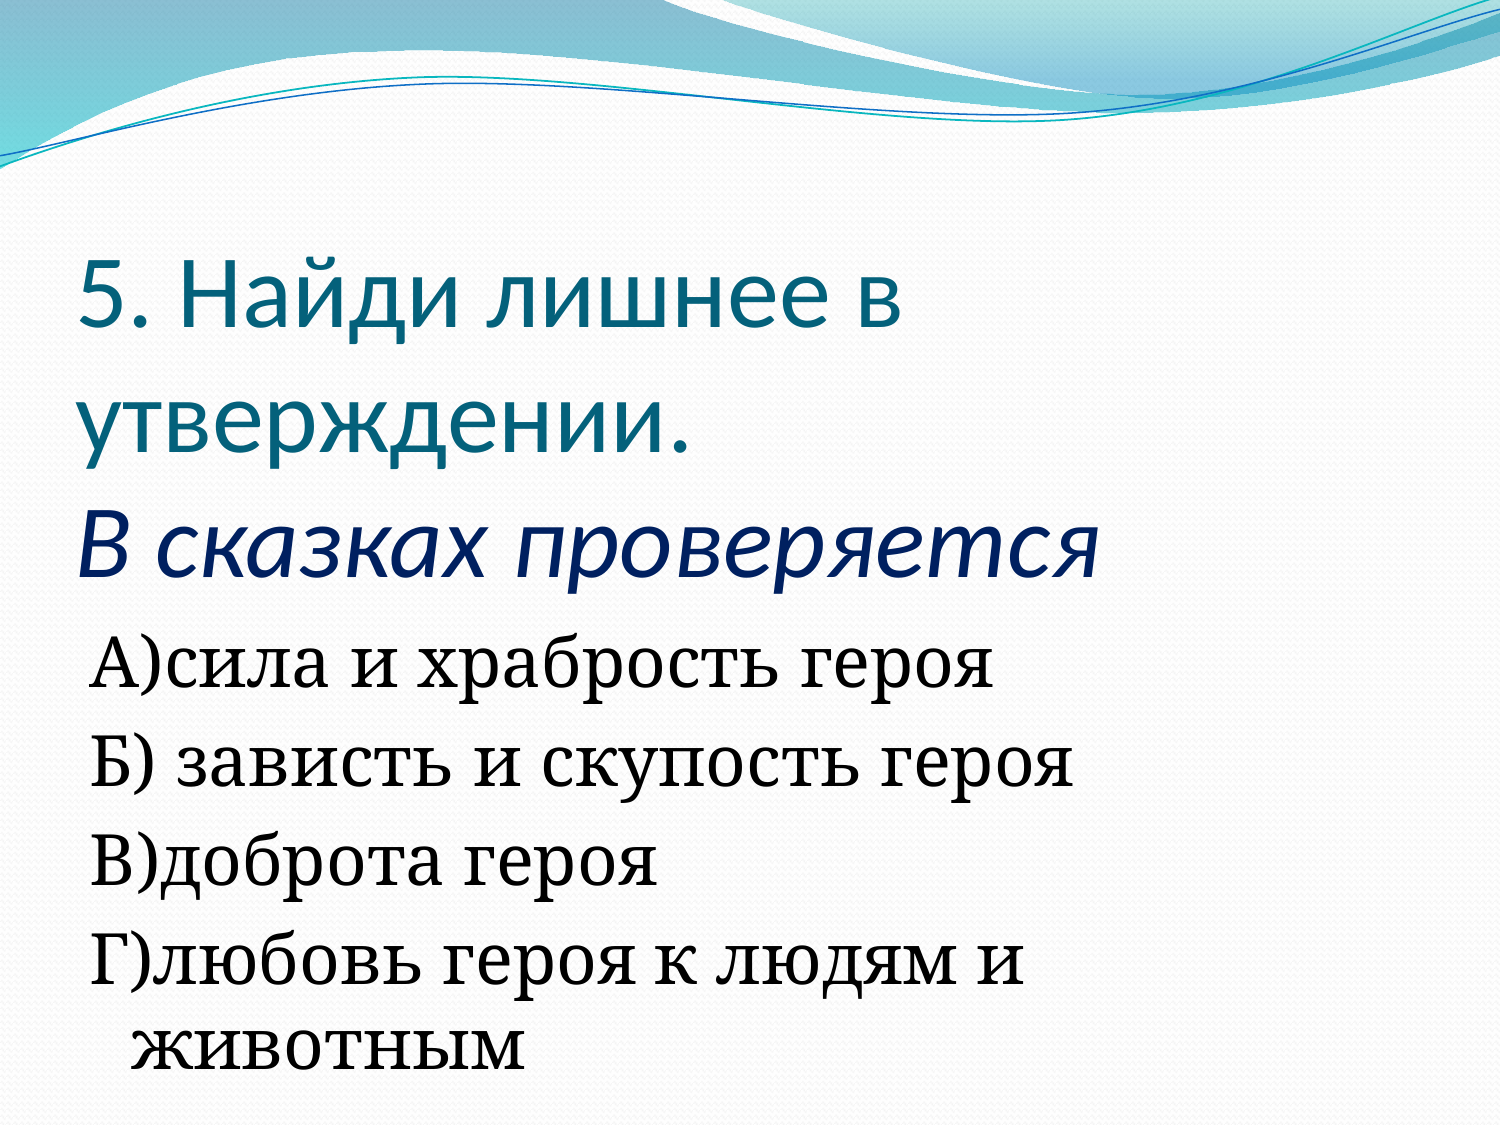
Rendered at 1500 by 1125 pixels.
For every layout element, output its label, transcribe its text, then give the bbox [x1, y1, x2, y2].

list А)сила и храбрость героя Б) зависть и скупость героя В)доброта героя Г)любовь героя к людям и животным [75, 609, 1425, 1094]
title 5. Найди лишнее в утверждении. В сказках проверяется [75, 115, 1425, 598]
